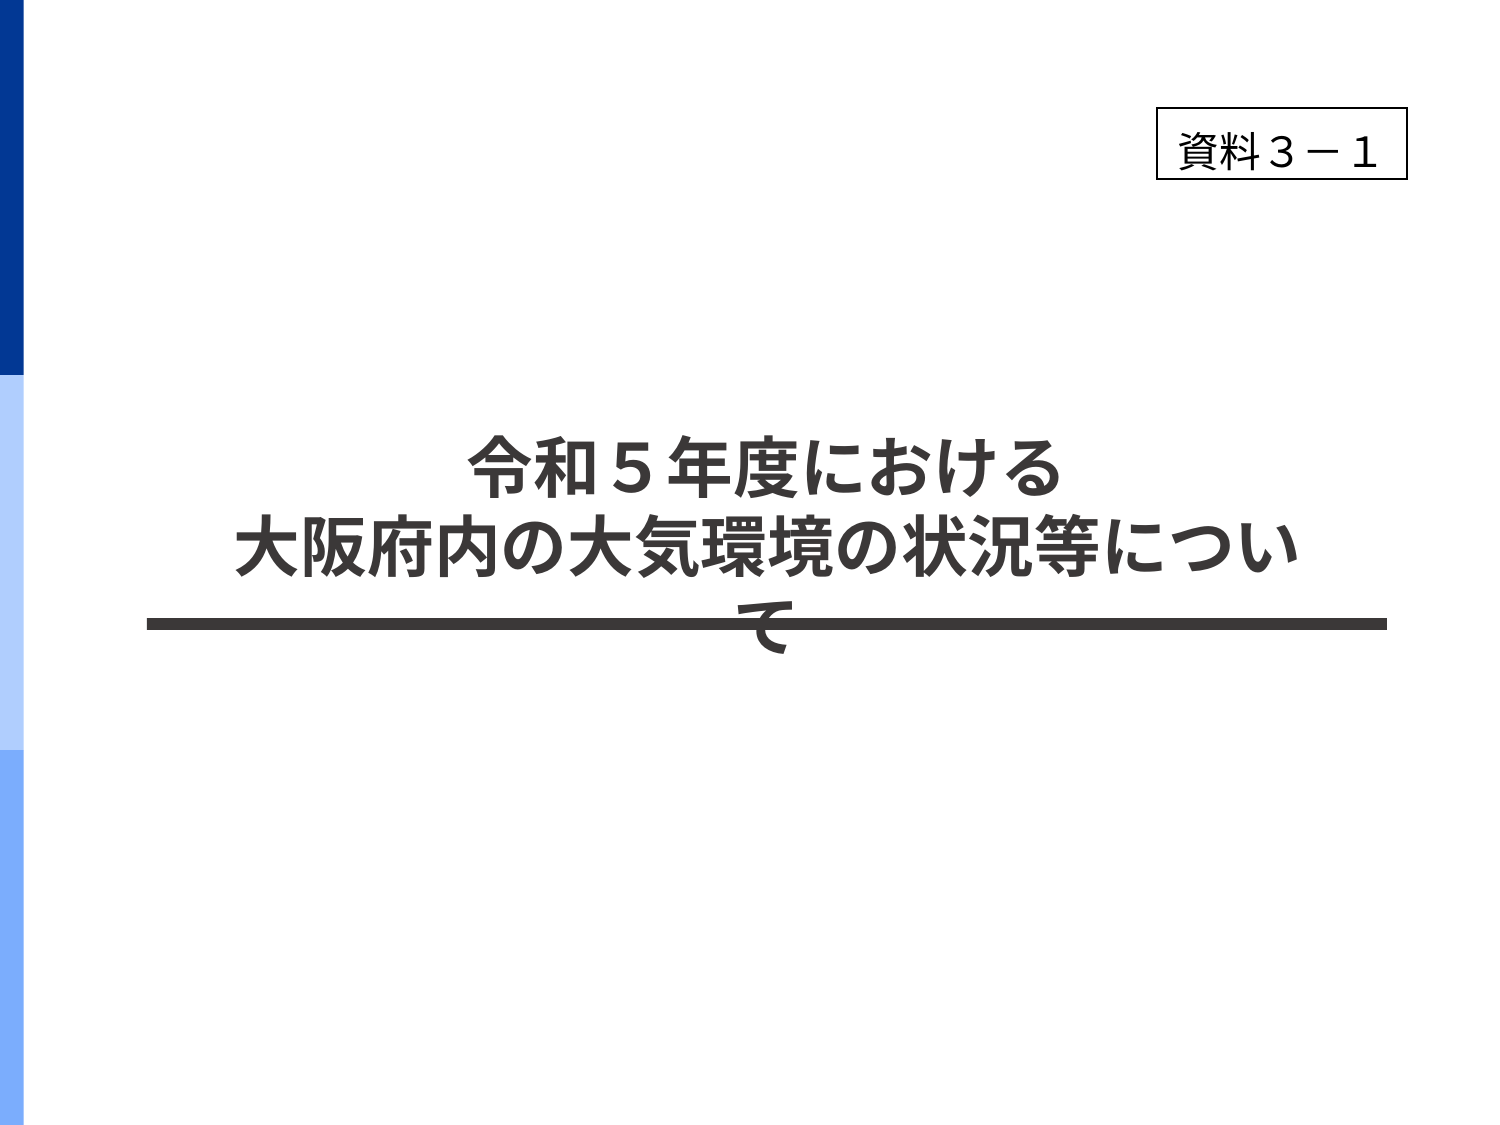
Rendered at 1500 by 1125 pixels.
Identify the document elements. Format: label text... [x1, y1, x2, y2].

text_box [1325, 617, 1388, 631]
text_box [146, 617, 209, 631]
text_box 令和５年度における 大阪府内の大気環境の状況等について [209, 417, 1325, 673]
text_box 資料３－１ [1156, 107, 1408, 180]
